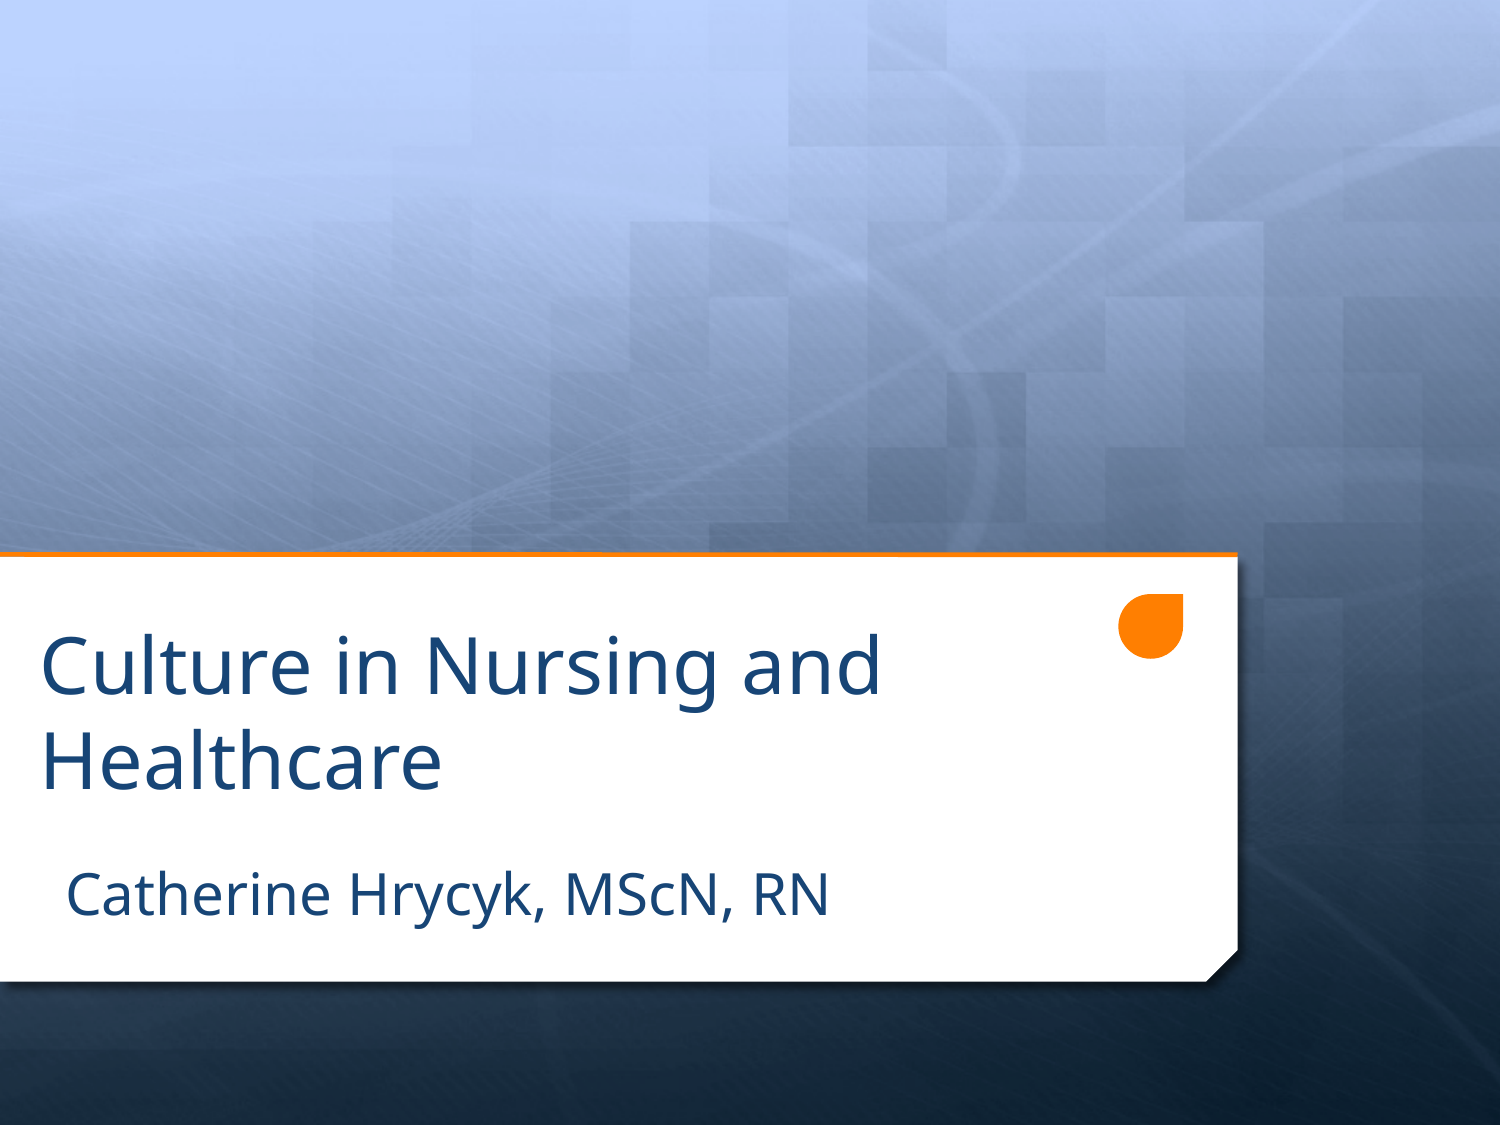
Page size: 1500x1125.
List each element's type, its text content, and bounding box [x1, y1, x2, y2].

title Culture in Nursing and Healthcare [24, 662, 1249, 813]
subtitle Catherine Hrycyk, MScN, RN [50, 849, 1238, 1038]
